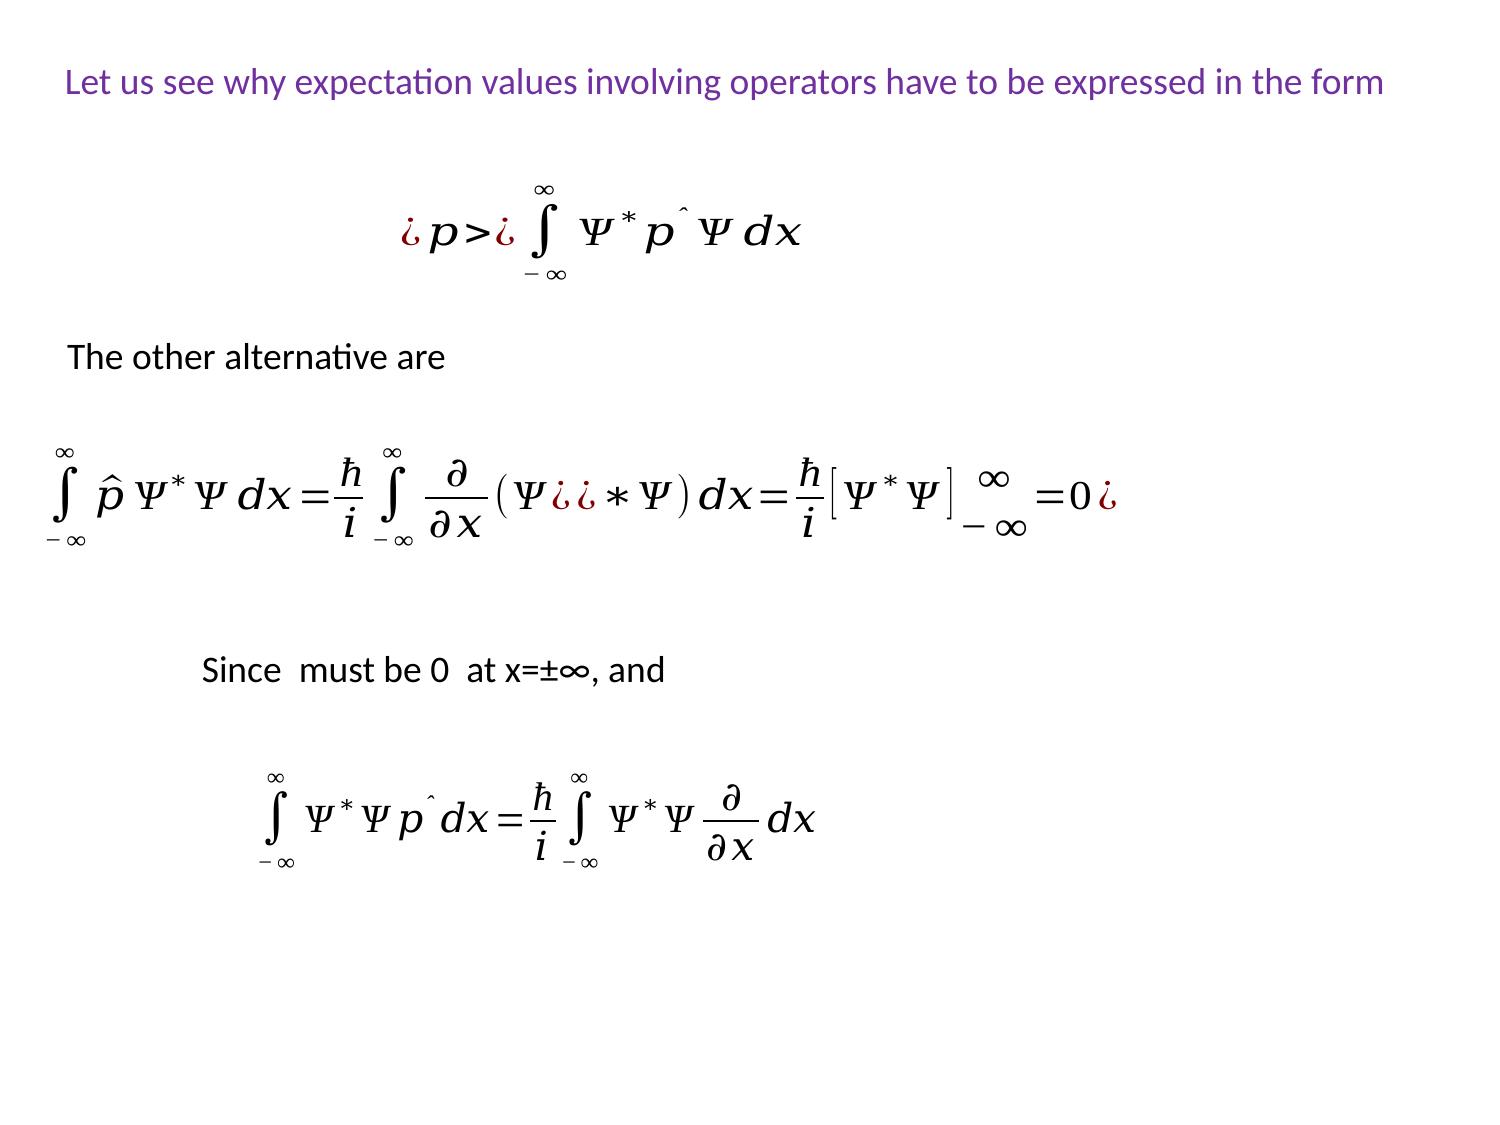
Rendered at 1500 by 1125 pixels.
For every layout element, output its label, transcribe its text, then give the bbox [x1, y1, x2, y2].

text_box Let us see why expectation values involving operators have to be expressed in the form [49, 49, 1475, 110]
text_box The other alternative are [52, 324, 462, 385]
